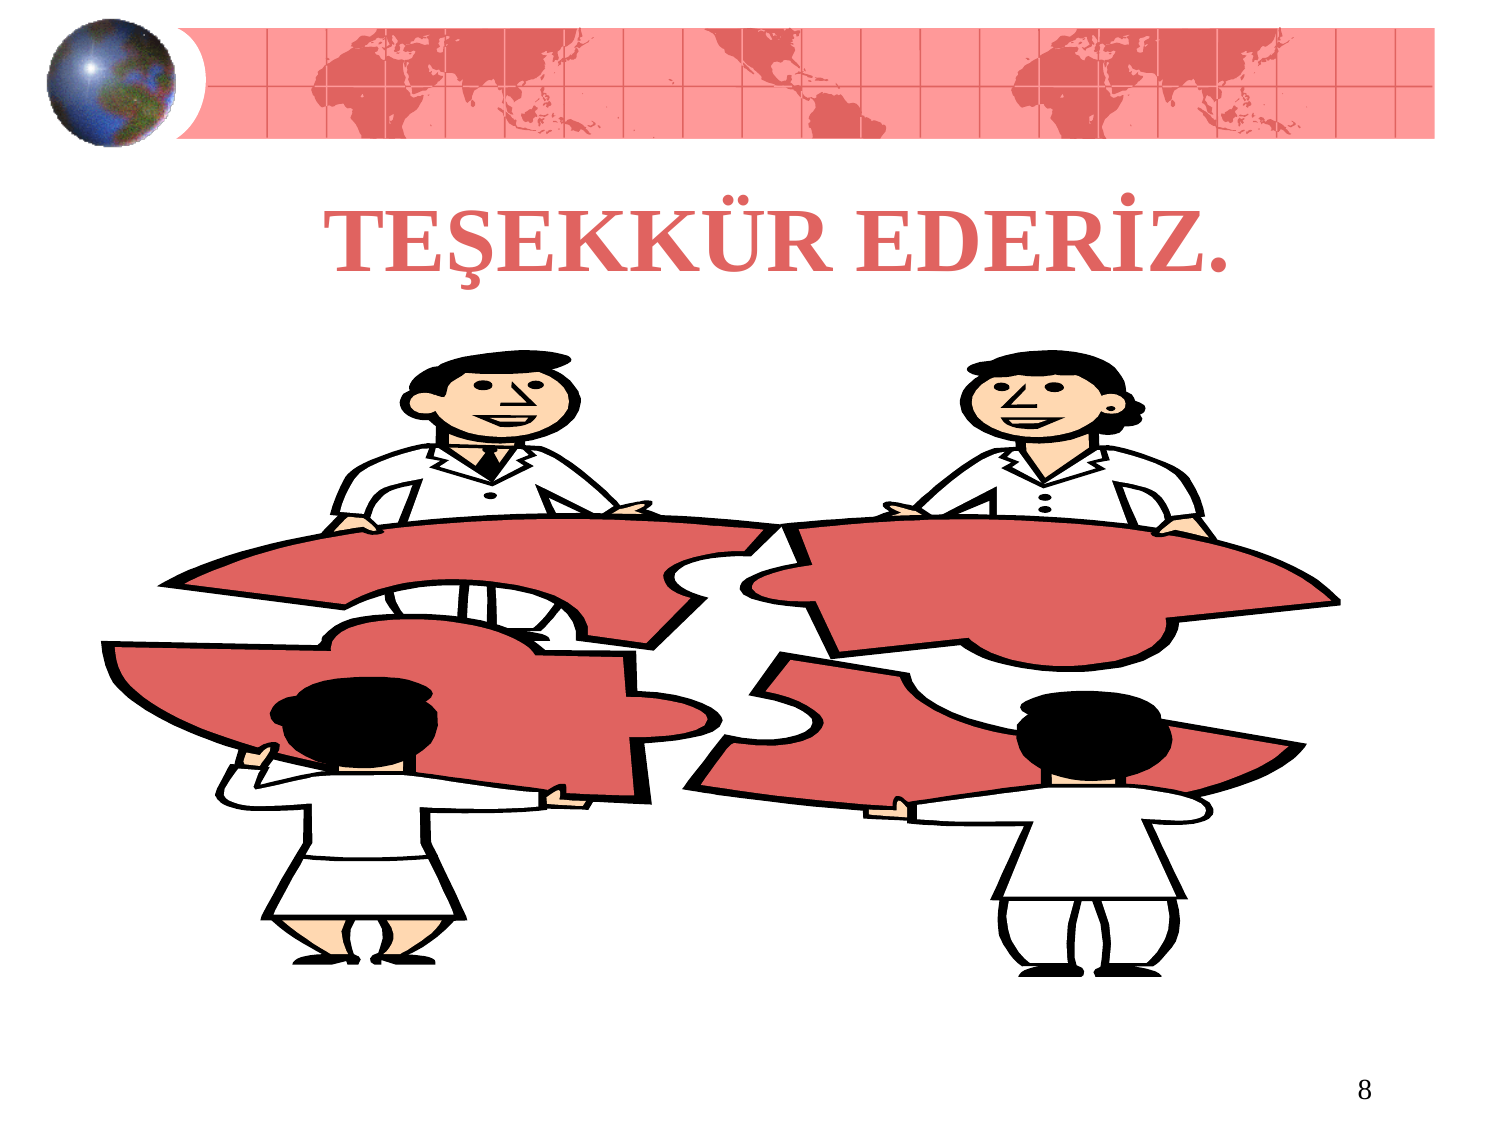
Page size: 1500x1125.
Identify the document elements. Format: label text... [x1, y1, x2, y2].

slide_number 8 [1074, 1037, 1388, 1113]
text_box TEŞEKKÜR EDERİZ. [308, 172, 1247, 298]
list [100, 349, 1341, 977]
picture [42, 14, 190, 151]
